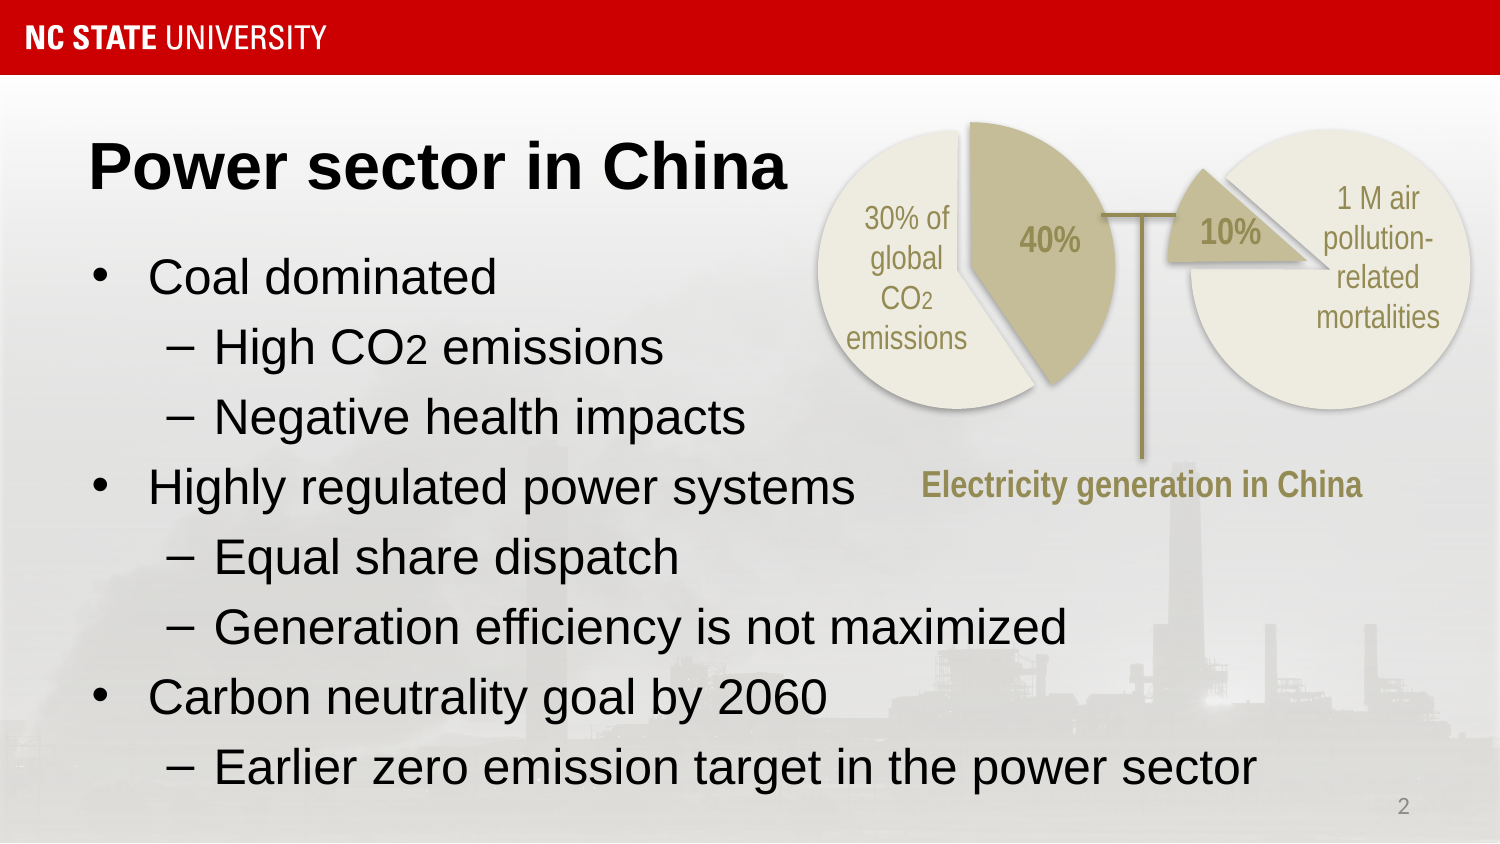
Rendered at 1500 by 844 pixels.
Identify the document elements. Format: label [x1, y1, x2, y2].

text_box [817, 122, 1116, 411]
picture [0, 0, 1500, 843]
text_box [1149, 121, 1471, 410]
